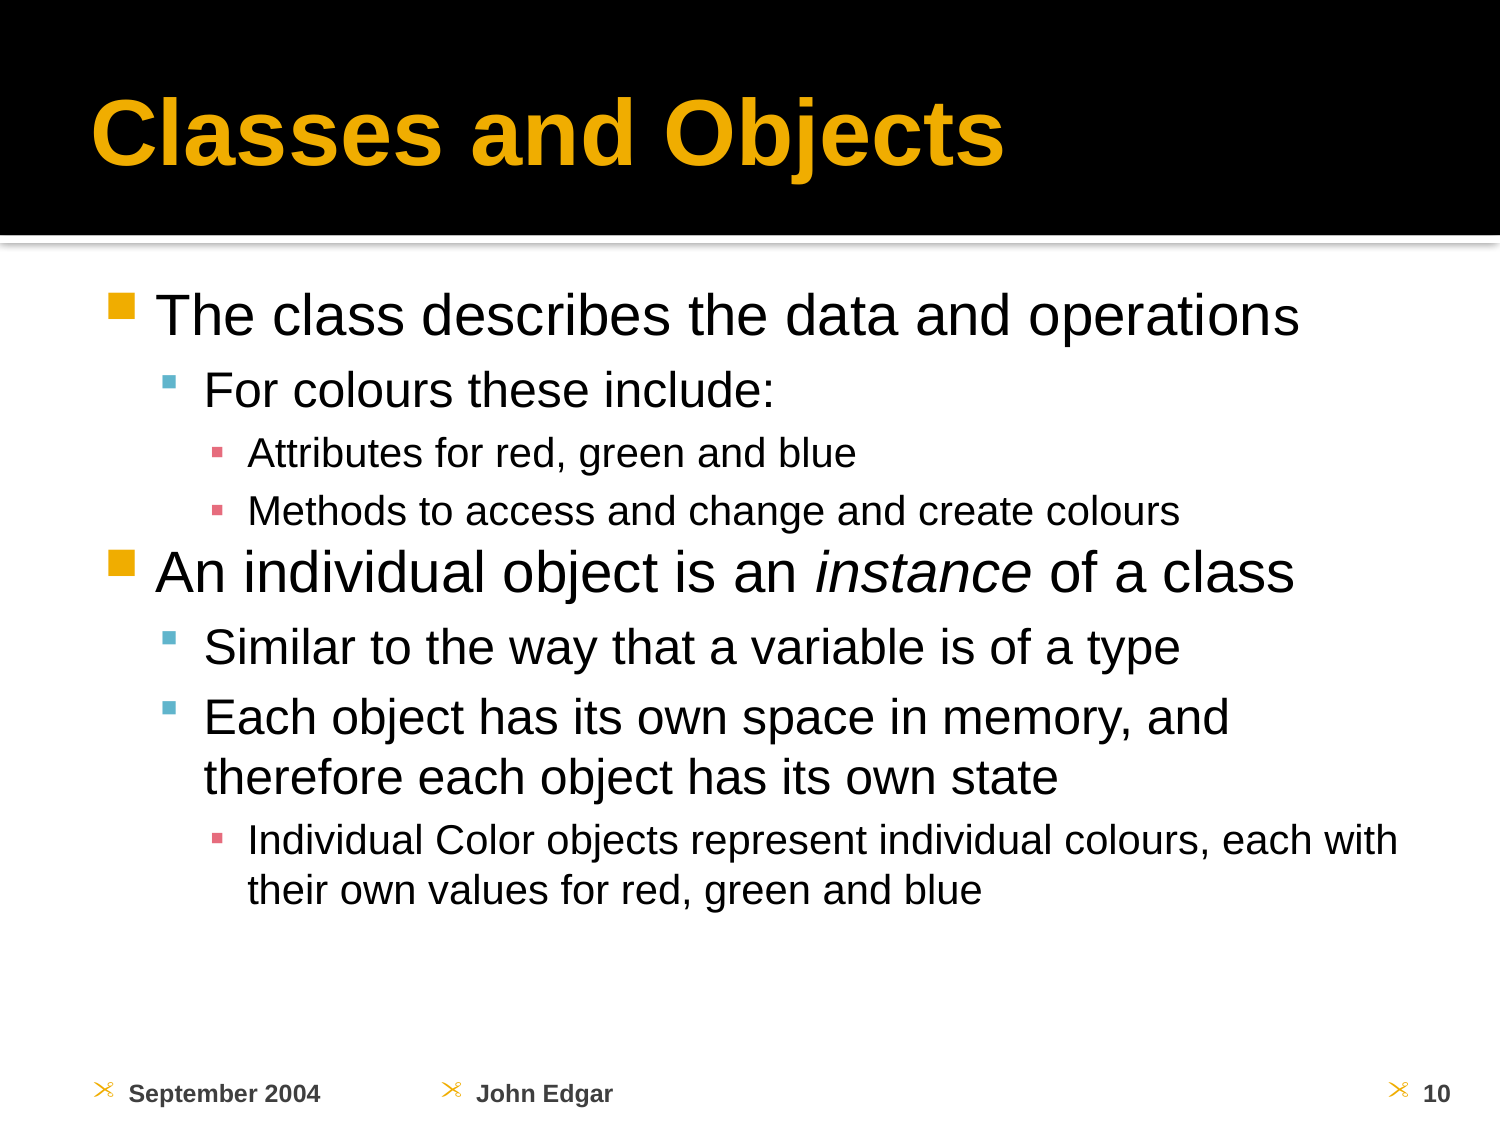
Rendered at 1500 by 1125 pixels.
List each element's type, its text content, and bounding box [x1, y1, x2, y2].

slide_number 10 [1345, 1062, 1467, 1108]
footer John Edgar [433, 1062, 1337, 1108]
list The class describes the data and operations For colours these include: Attributes for red, green and blue Methods to access and change and create colours An individual object is an instance of a class Similar to the way that a variable is of a type Each object has its own space in memory, and therefore each object has its own state Individual Color objects represent individual colours, each with their own values for red, green and blue [74, 262, 1426, 953]
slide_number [75, 1062, 425, 1108]
title Classes and Objects [74, 25, 1426, 232]
